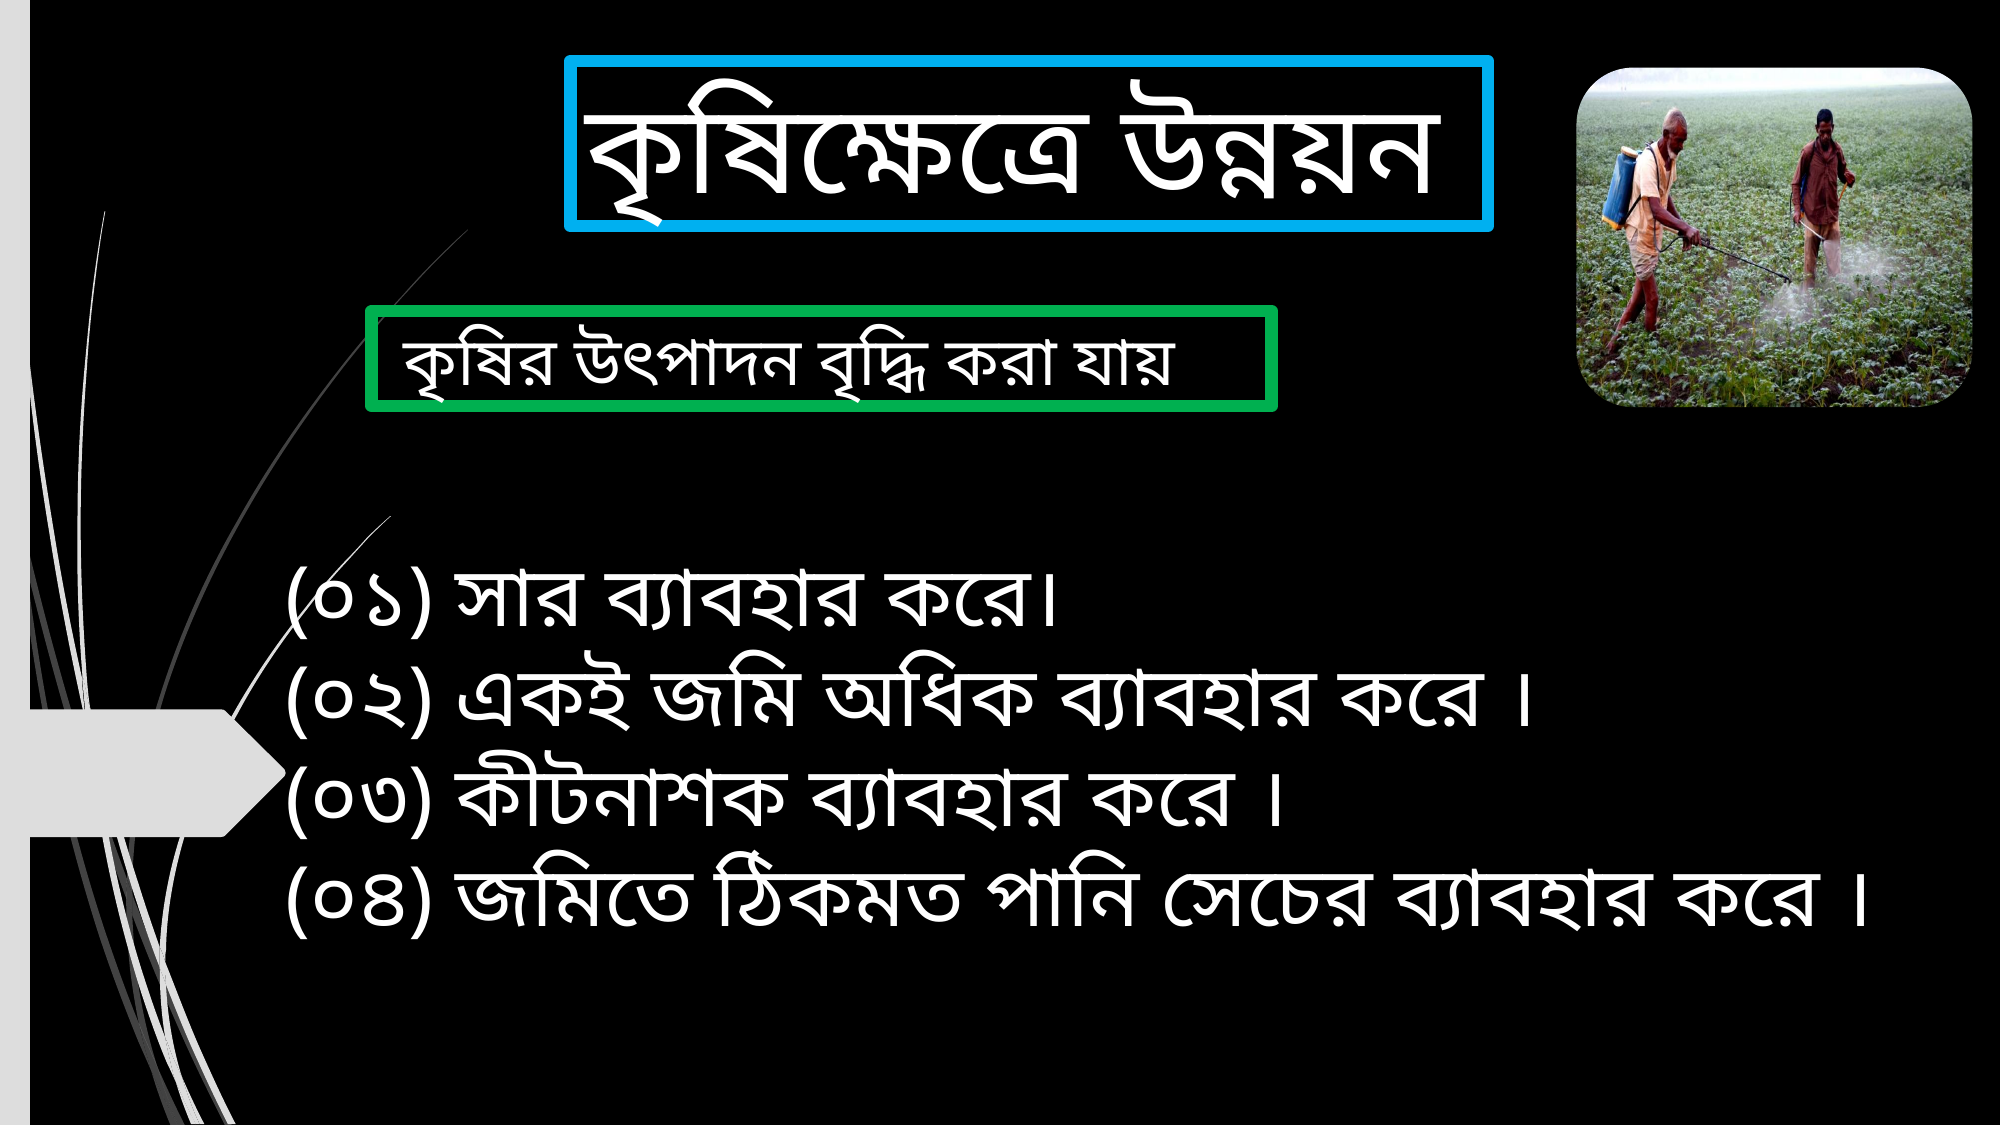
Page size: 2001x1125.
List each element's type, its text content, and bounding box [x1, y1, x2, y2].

text_box কৃষির উৎপাদন বৃদ্ধি করা যায় [371, 311, 1272, 406]
text_box কৃষিক্ষেত্রে উন্নয়ন [570, 61, 1488, 226]
text_box (০১) সার ব্যাবহার করে। (০২) একই জমি অধিক ব্যাবহার করে । (০৩) কীটনাশক ব্যাবহার করে । (০৪) জমিতে ঠিকমত পানি সেচের ব্যাবহার করে । [270, 535, 1973, 951]
picture [1576, 67, 1973, 408]
